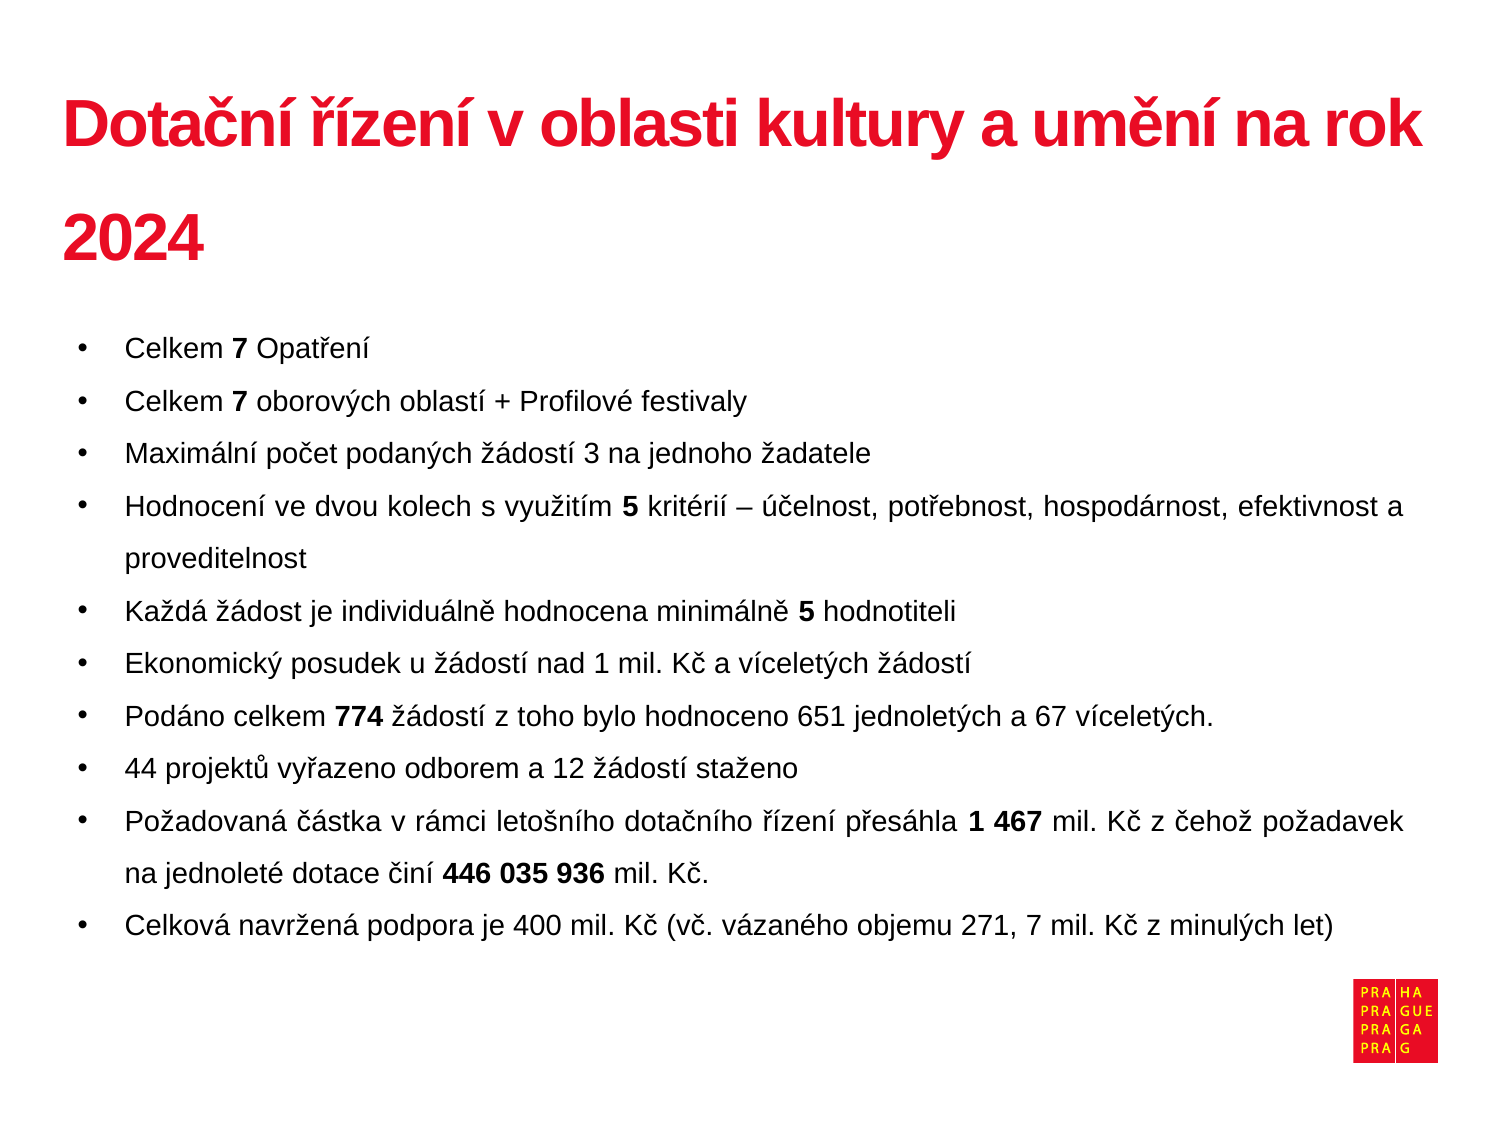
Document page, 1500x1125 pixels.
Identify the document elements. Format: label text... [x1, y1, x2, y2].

text_box Celkem 7 Opatření Celkem 7 oborových oblastí + Profilové festivaly Maximální počet podaných žádostí 3 na jednoho žadatele Hodnocení ve dvou kolech s využitím 5 kritérií – účelnost, potřebnost, hospodárnost, efektivnost a proveditelnost Každá žádost je individuálně hodnocena minimálně 5 hodnotiteli Ekonomický posudek u žádostí nad 1 mil. Kč a víceletých žádostí Podáno celkem 774 žádostí z toho bylo hodnoceno 651 jednoletých a 67 víceletých. 44 projektů vyřazeno odborem a 12 žádostí staženo Požadovaná částka v rámci letošního dotačního řízení přesáhla 1 467 mil. Kč z čehož požadavek na jednoleté dotace činí 446 035 936 mil. Kč. Celková navržená podpora je 400 mil. Kč (vč. vázaného objemu 271, 7 mil. Kč z minulých let) [62, 260, 1420, 950]
title Dotační řízení v oblasti kultury a umění na rok 2024 [63, 45, 1436, 261]
